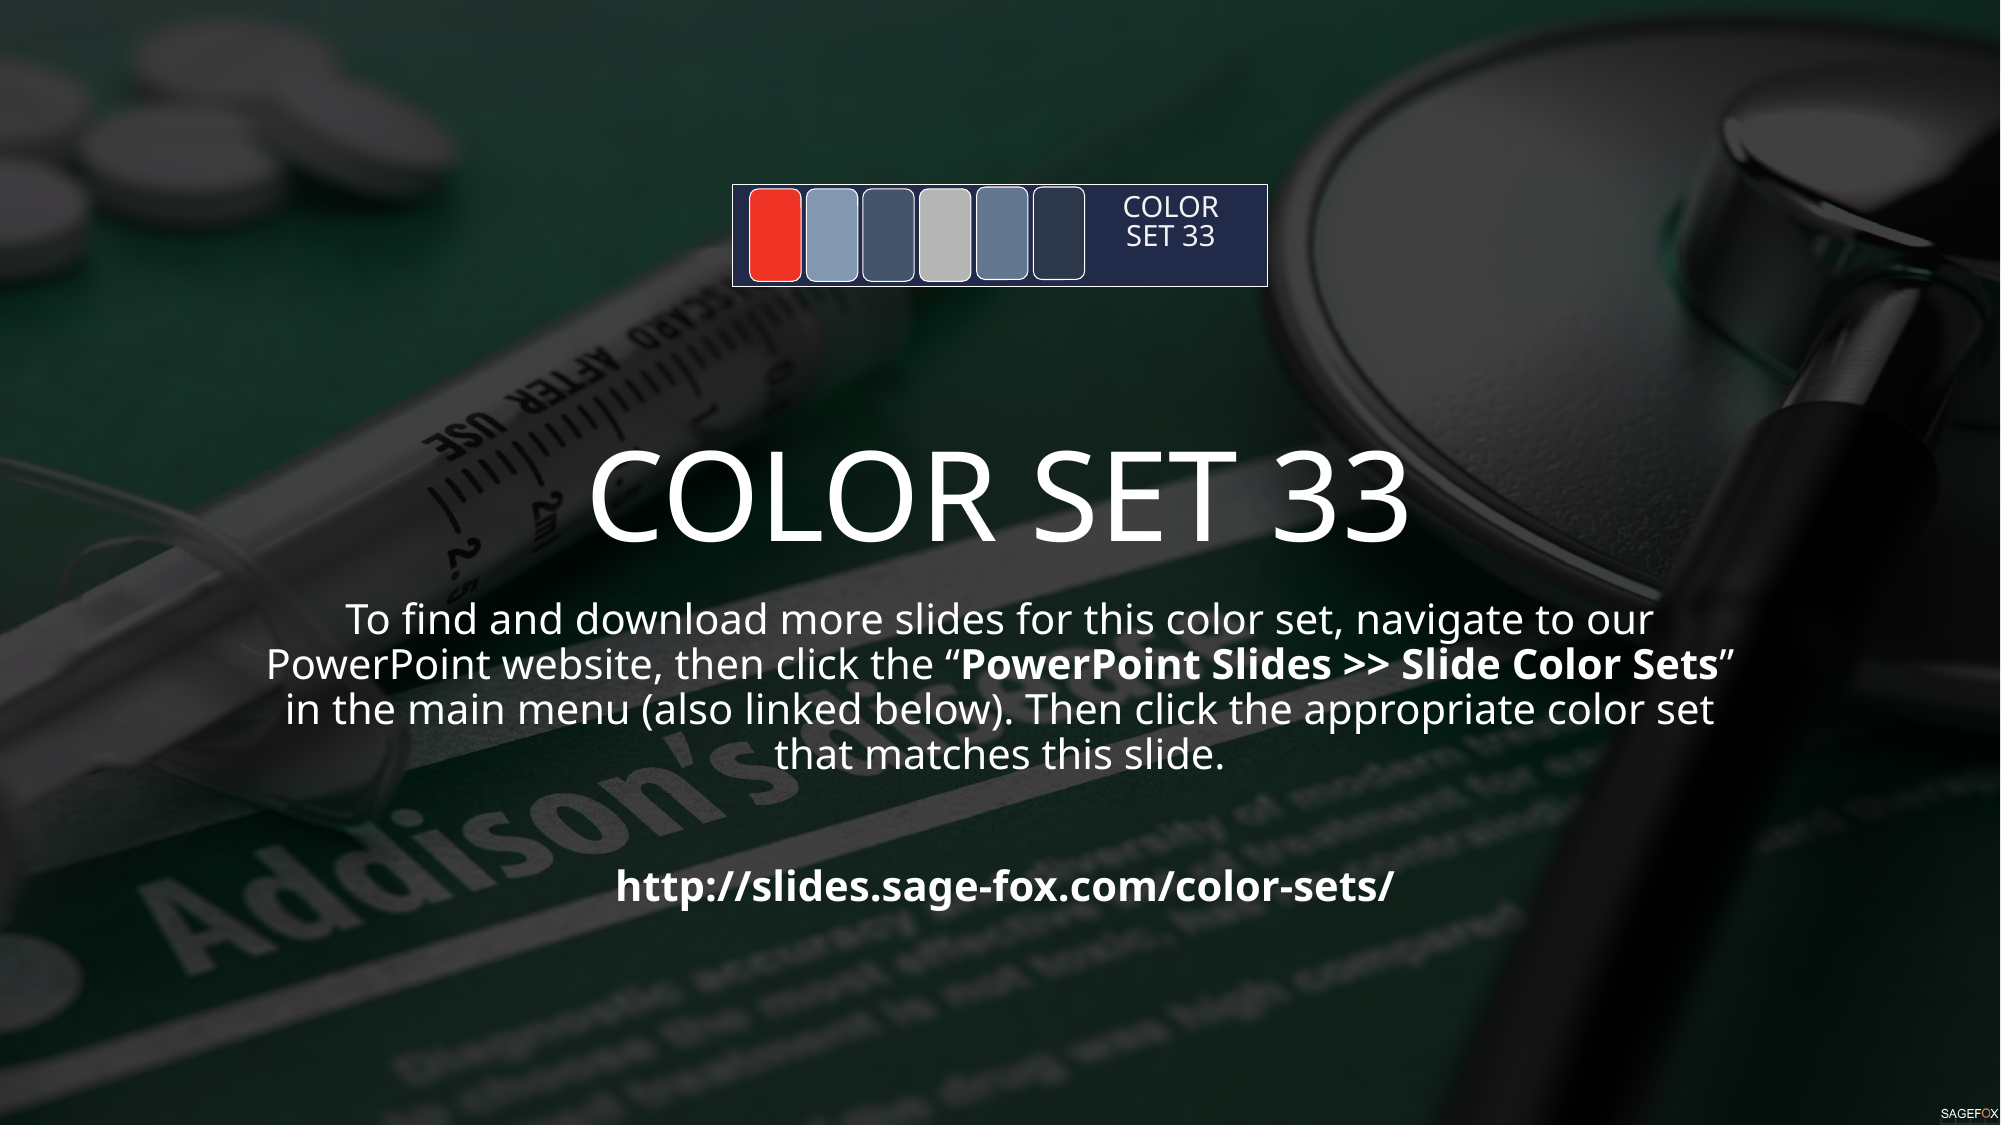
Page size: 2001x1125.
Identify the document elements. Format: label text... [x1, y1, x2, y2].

title COLOR SET 33 [249, 184, 1750, 576]
picture [0, 0, 2001, 1125]
subtitle To find and download more slides for this color set, navigate to our PowerPoint website, then click the “PowerPoint Slides >> Slide Color Sets” in the main menu (also linked below). Then click the appropriate color set that matches this slide. http://slides.sage-fox.com/color-sets/ [249, 590, 1750, 863]
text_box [732, 184, 1268, 290]
